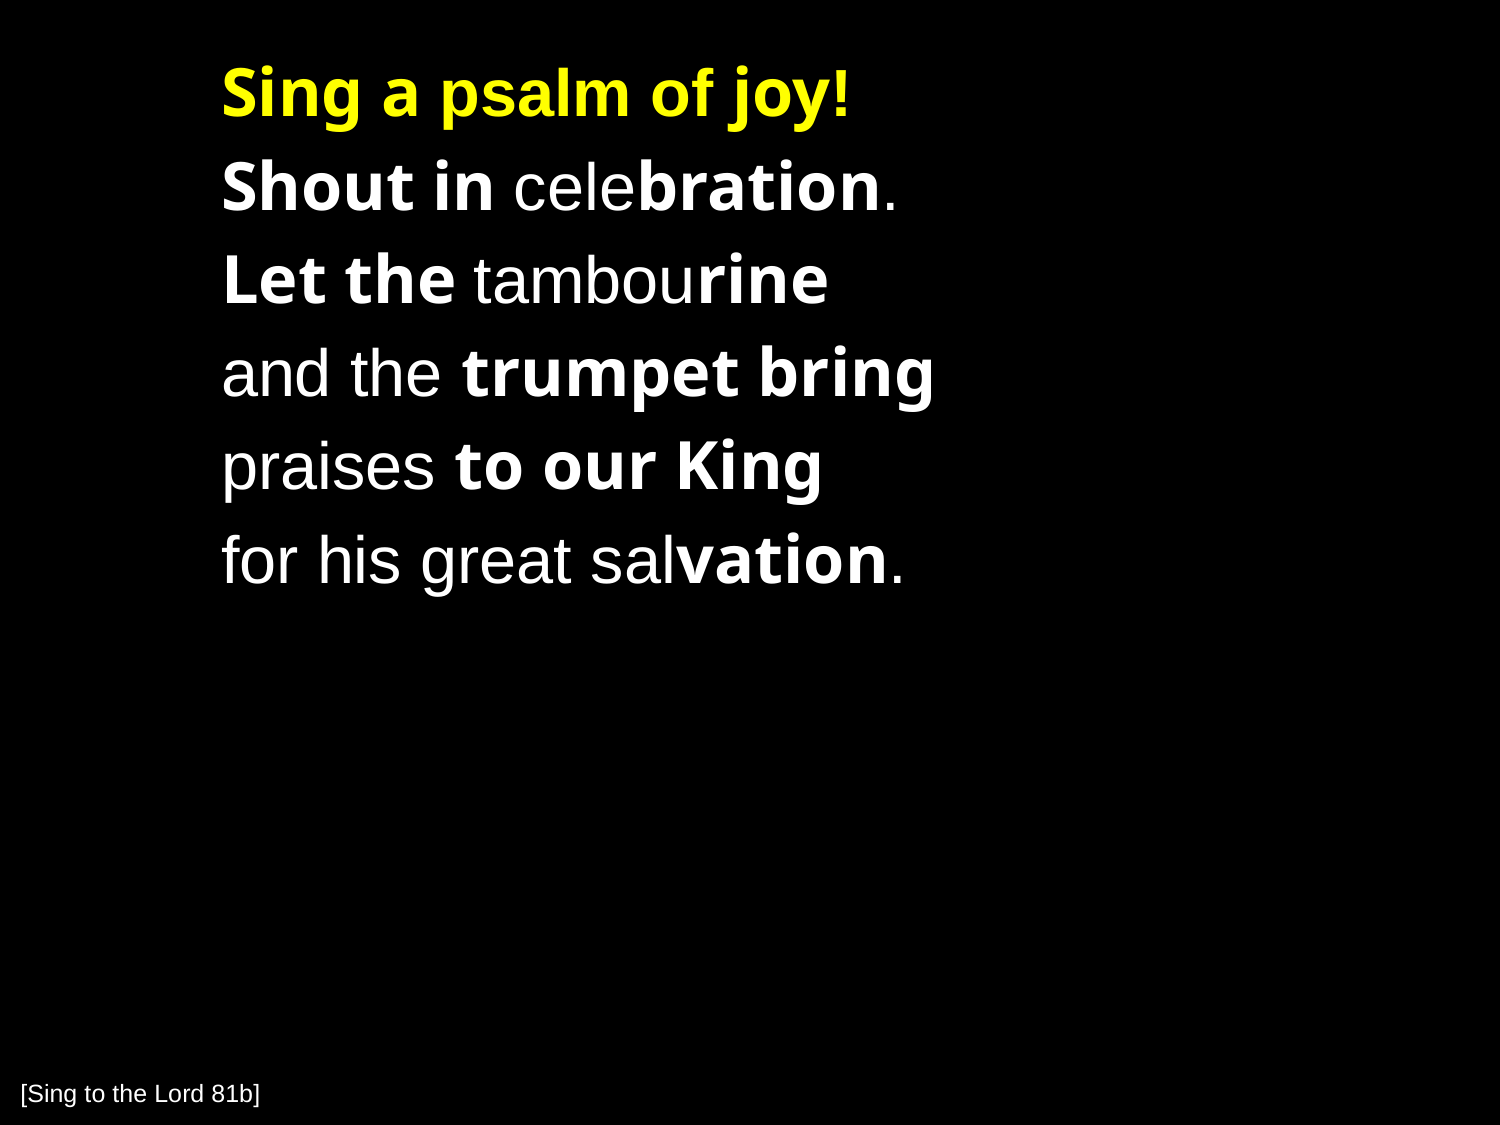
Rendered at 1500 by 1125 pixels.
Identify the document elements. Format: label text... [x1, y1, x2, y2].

text_box [Sing to the Lord 81b] [5, 1070, 526, 1115]
list Sing a psalm of joy! Shout in celebration. Let the tambourine and the trumpet bring praises to our King for his great salvation. [0, 42, 1500, 1047]
